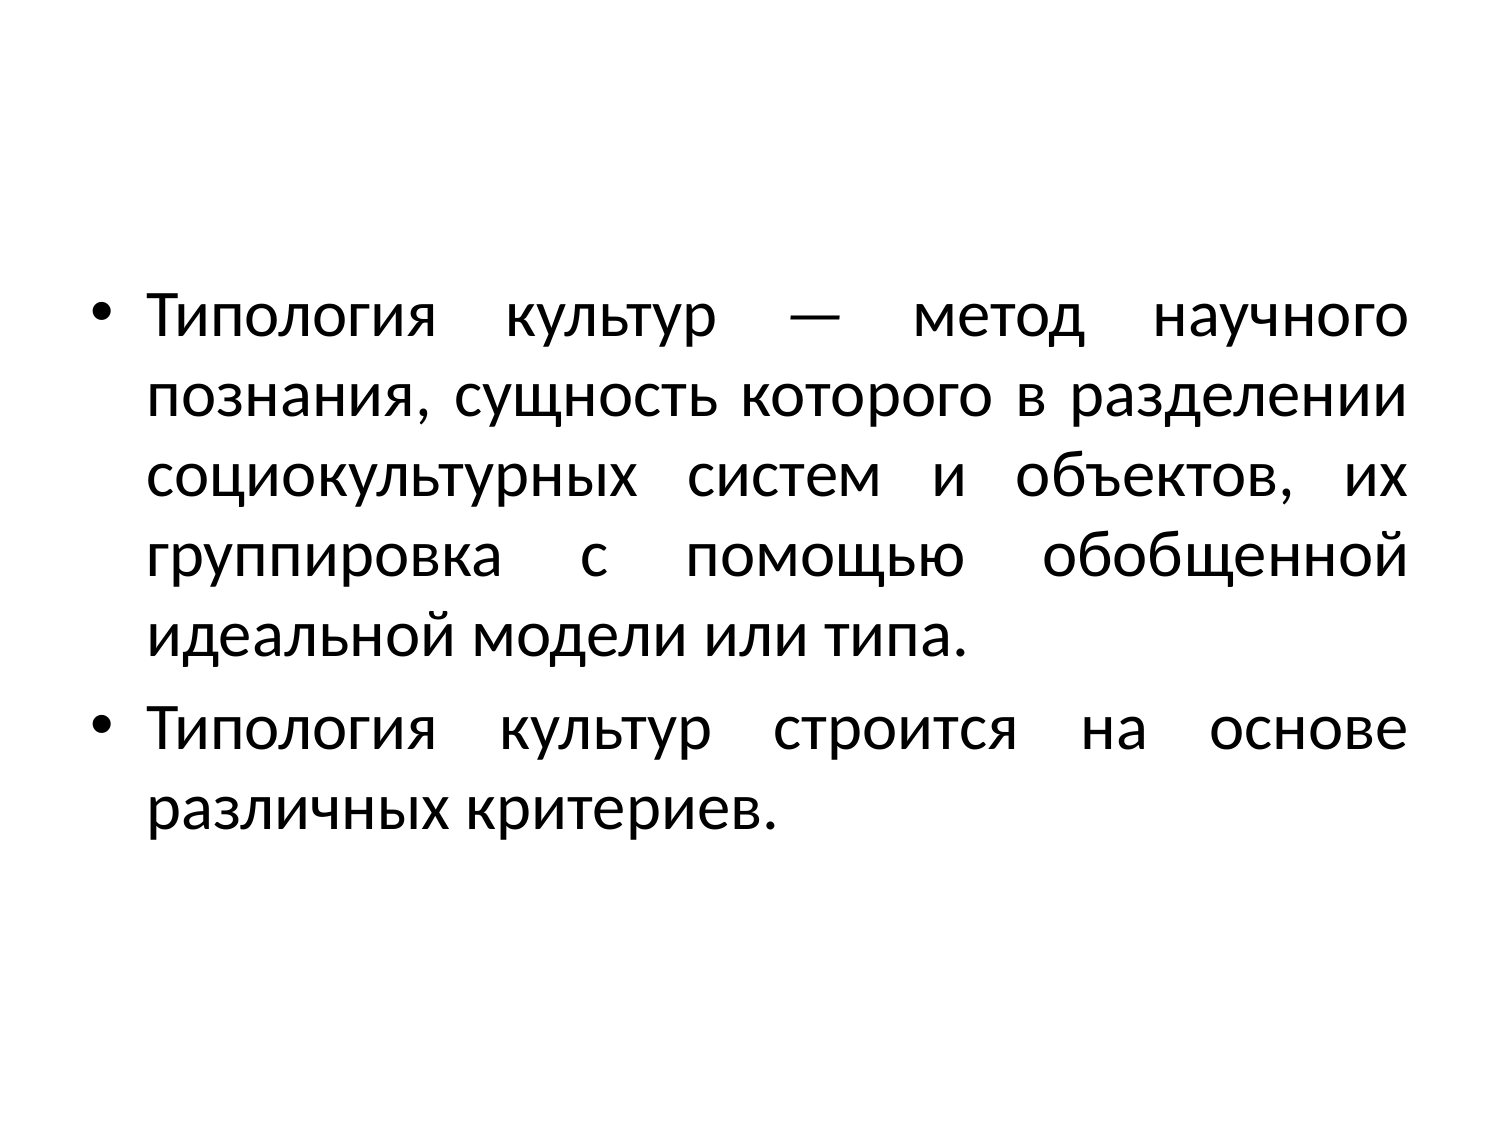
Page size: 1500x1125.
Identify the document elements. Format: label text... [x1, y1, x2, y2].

list Типология культур — метод научного познания, сущность которого в разделении социокультурных систем и объектов, их группировка с помощью обоб­щенной идеальной модели или типа. Типология культур строится на основе различных критериев. [75, 262, 1425, 1005]
